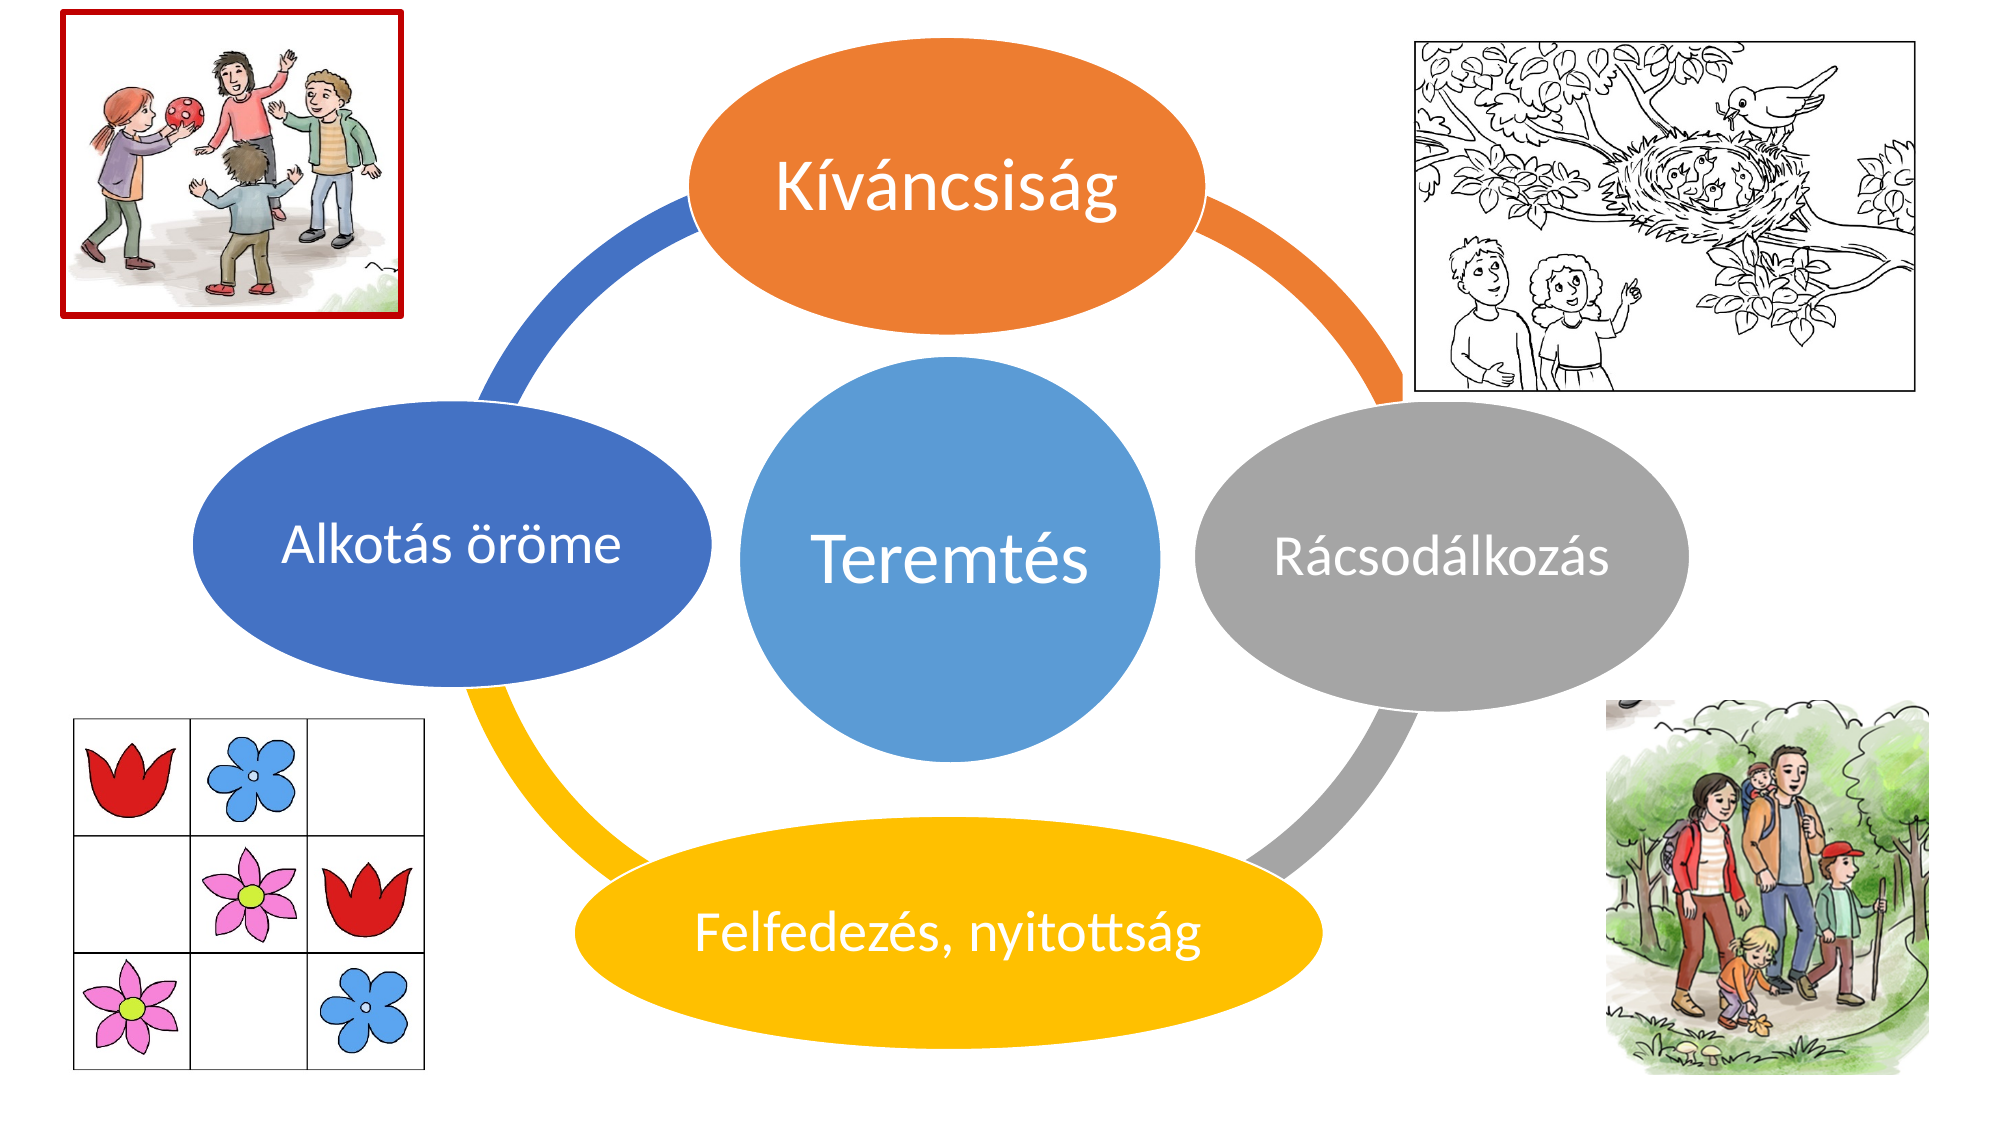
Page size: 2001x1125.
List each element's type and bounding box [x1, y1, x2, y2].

picture [66, 15, 399, 313]
picture [66, 703, 434, 1085]
picture [1402, 27, 1929, 403]
list [191, 0, 1694, 1047]
picture [1606, 700, 1929, 1075]
